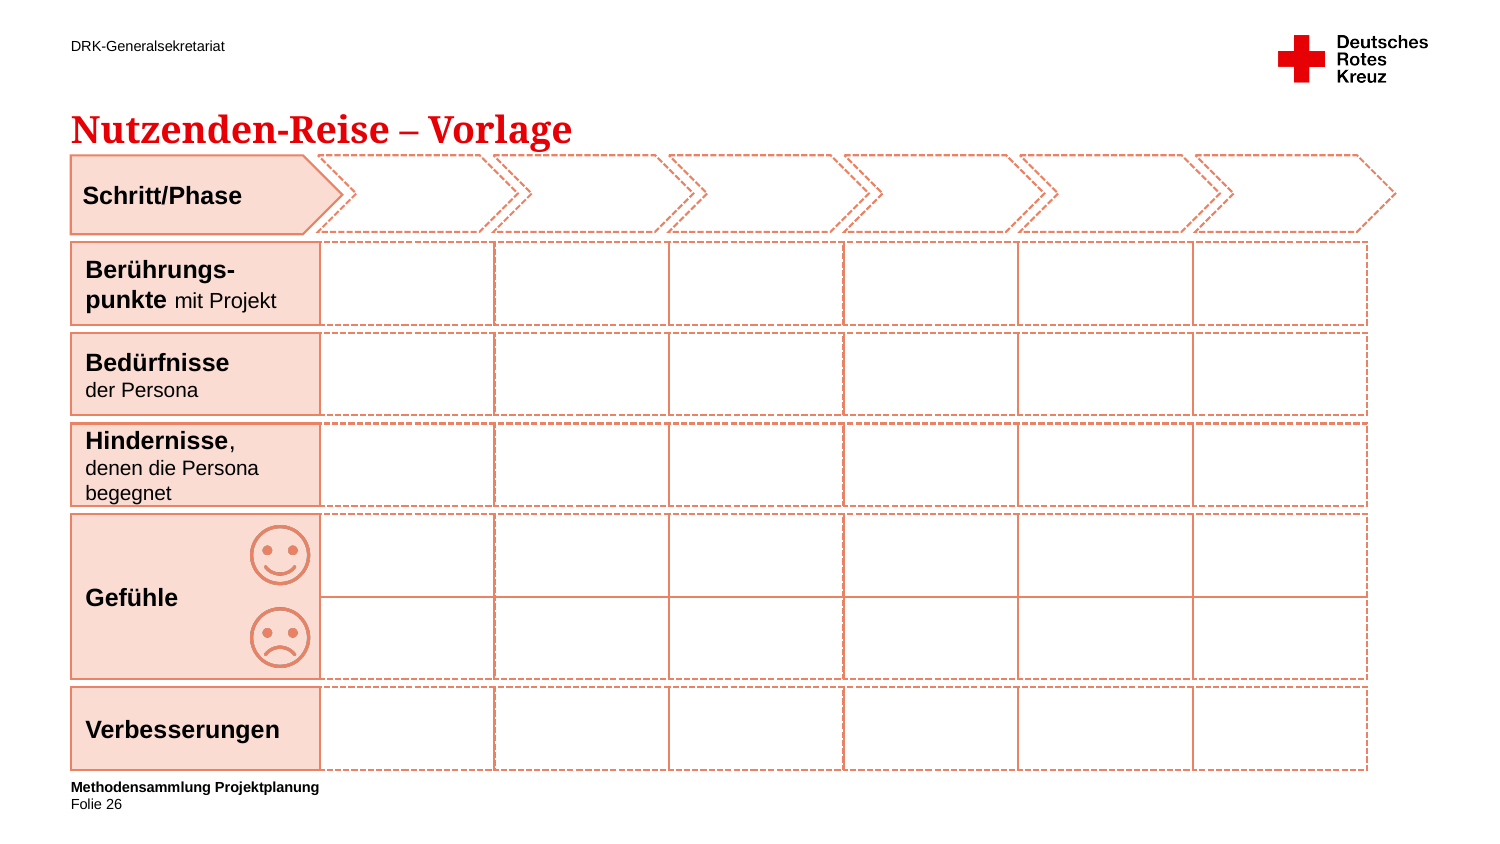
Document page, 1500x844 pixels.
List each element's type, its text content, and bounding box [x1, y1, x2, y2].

picture [242, 517, 318, 593]
picture [1278, 35, 1428, 83]
picture [242, 599, 318, 676]
slide_number 26 [106, 794, 444, 813]
footer Methodensammlung Projektplanung [70, 777, 1430, 791]
title Nutzenden-Reise – Vorlage [70, 101, 1280, 145]
